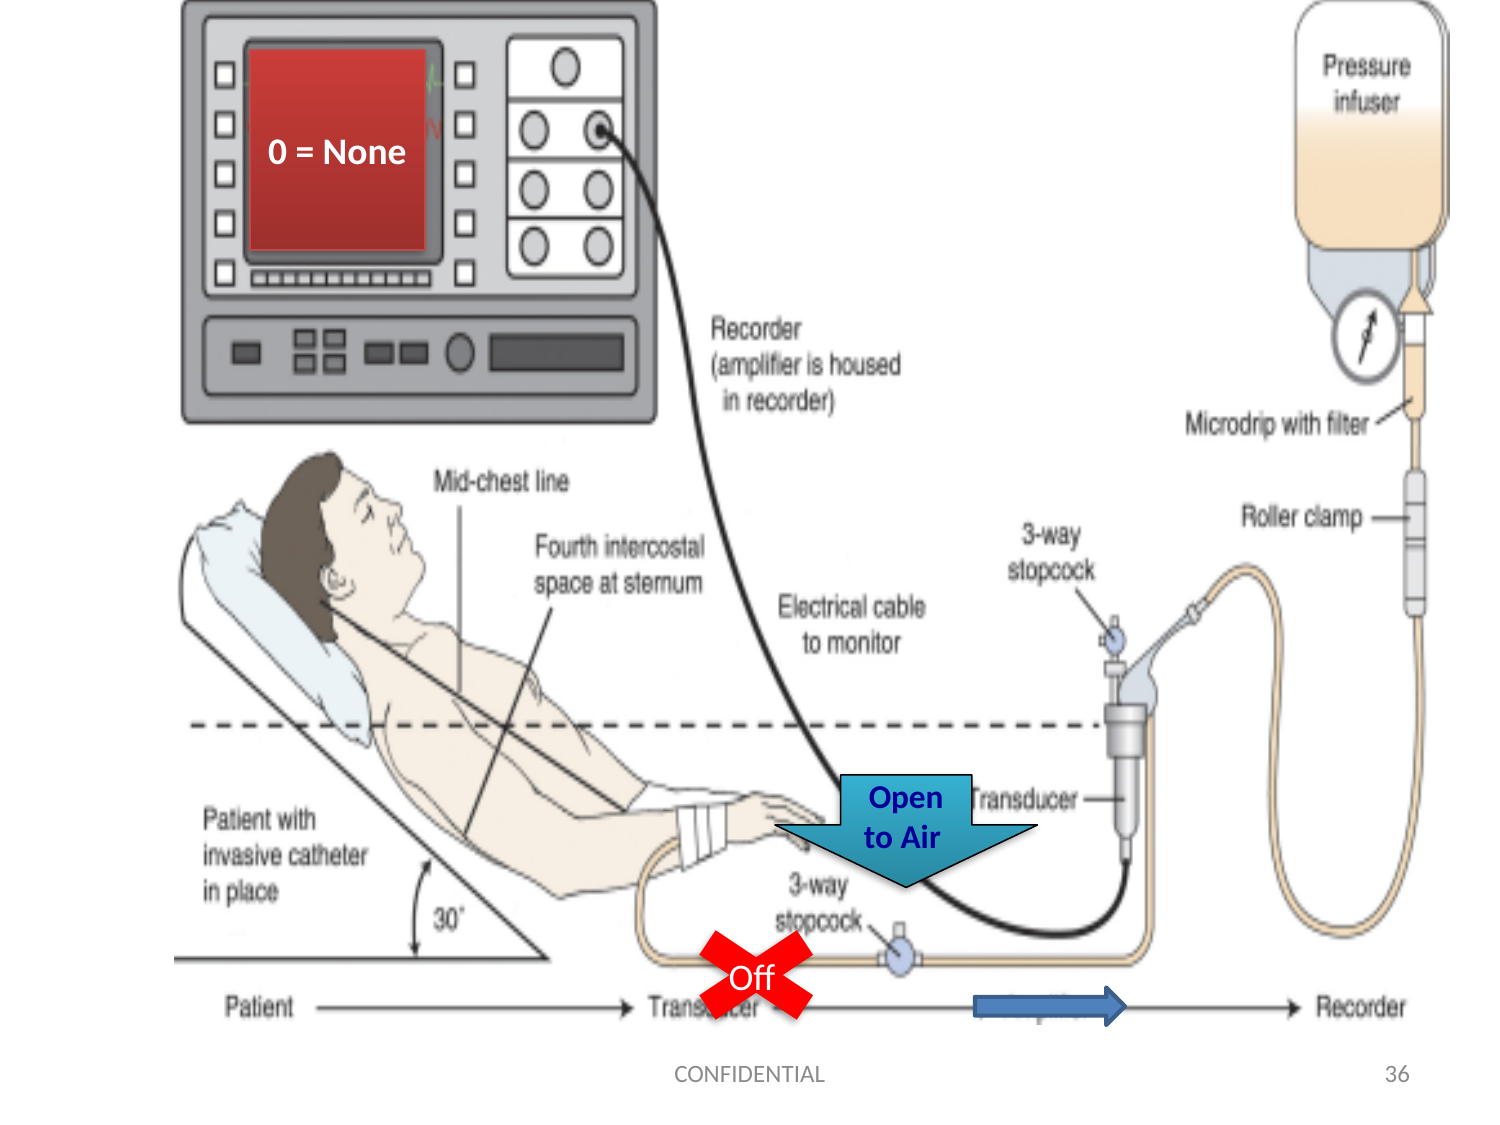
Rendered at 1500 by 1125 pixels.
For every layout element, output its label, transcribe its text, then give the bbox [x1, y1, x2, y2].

picture [174, 0, 1451, 1026]
slide_number 36 [1074, 1042, 1425, 1103]
footer CONFIDENTIAL [512, 1042, 988, 1103]
